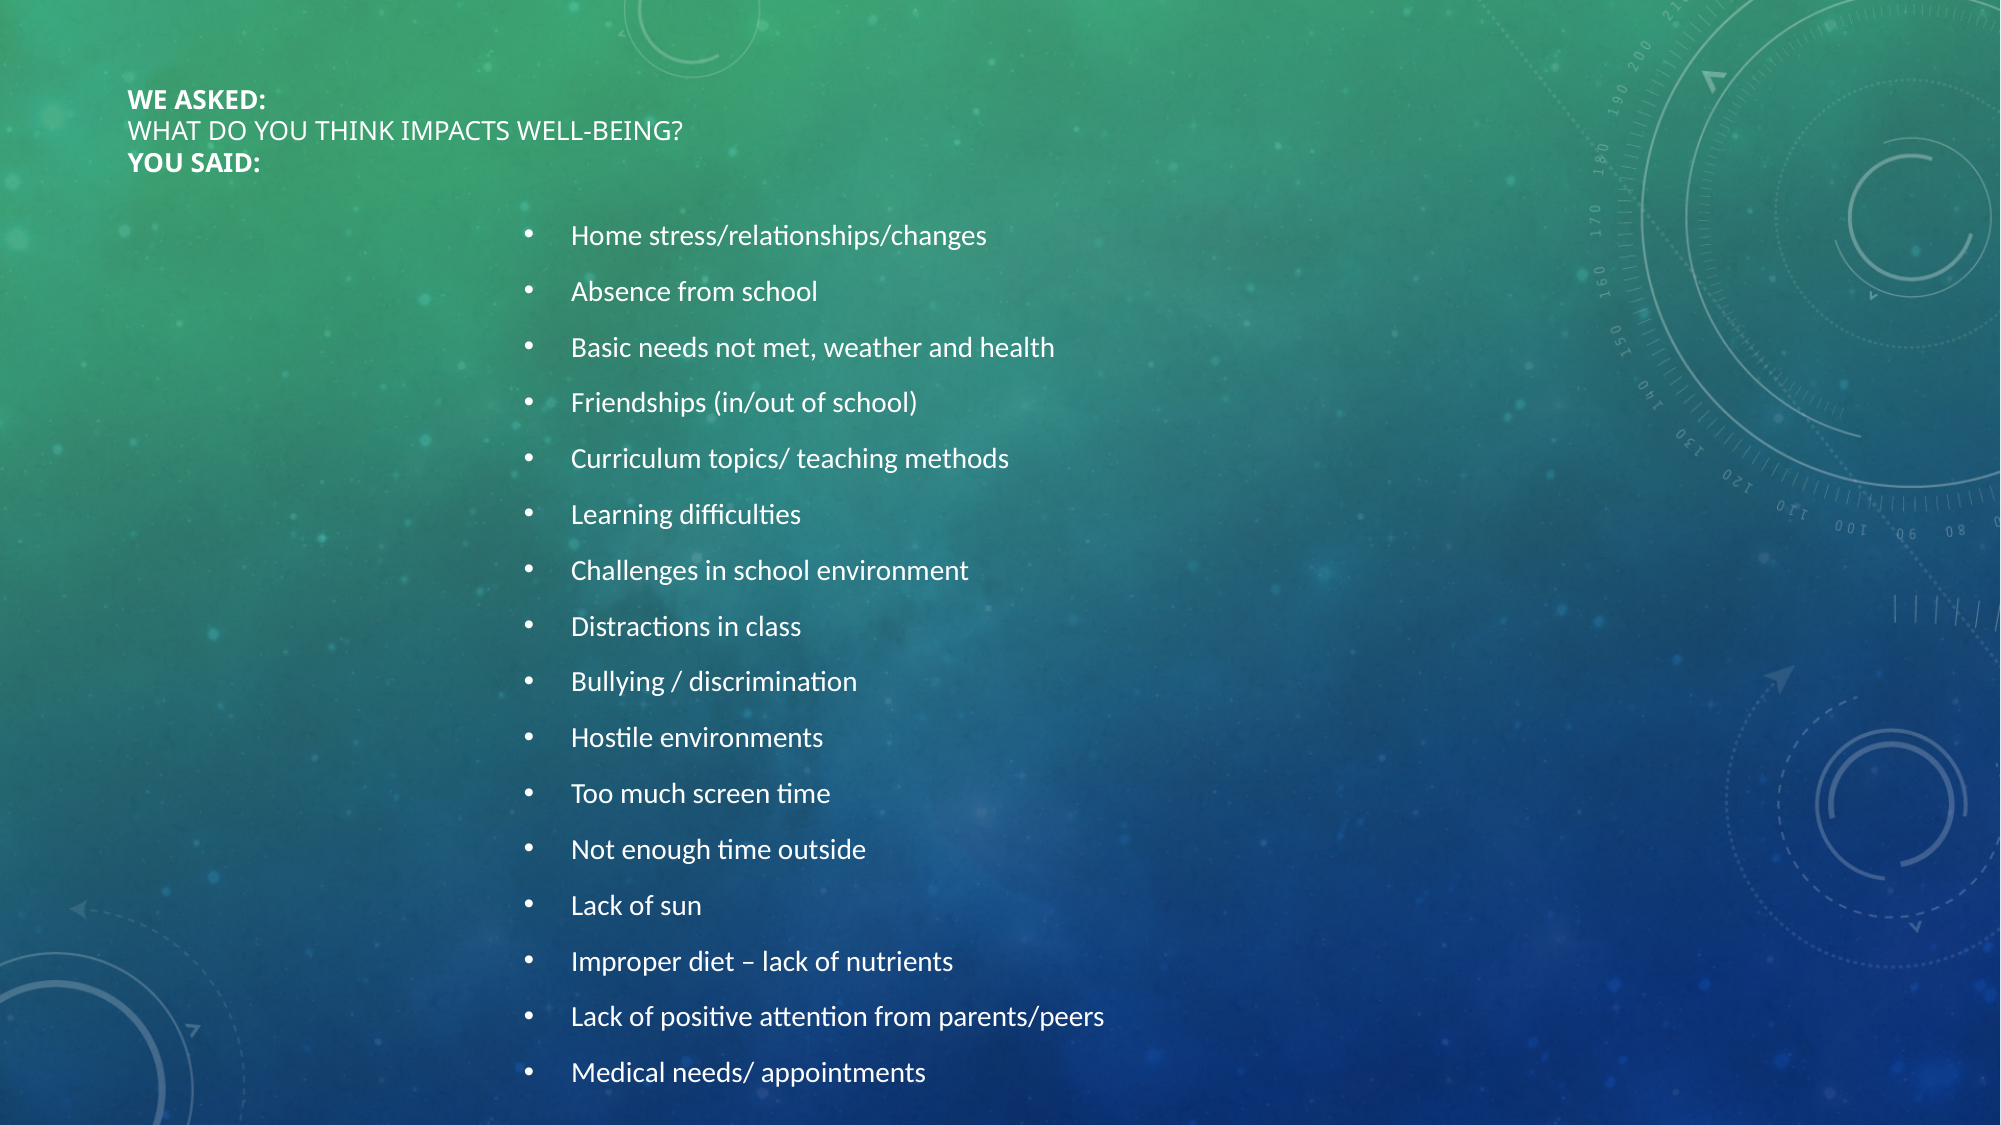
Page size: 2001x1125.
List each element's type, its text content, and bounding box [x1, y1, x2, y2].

title WE ASKED: What do you think impacts well-being? You said: [112, 42, 1775, 219]
picture [0, 0, 2001, 1125]
list Home stress/relationships/changes Absence from school Basic needs not met, weather and health Friendships (in/out of school) Curriculum topics/ teaching methods Learning difficulties Challenges in school environment Distractions in class Bullying / discrimination Hostile environments Too much screen time Not enough time outside Lack of sun Improper diet – lack of nutrients Lack of positive attention from parents/peers Medical needs/ appointments [509, 365, 2000, 995]
